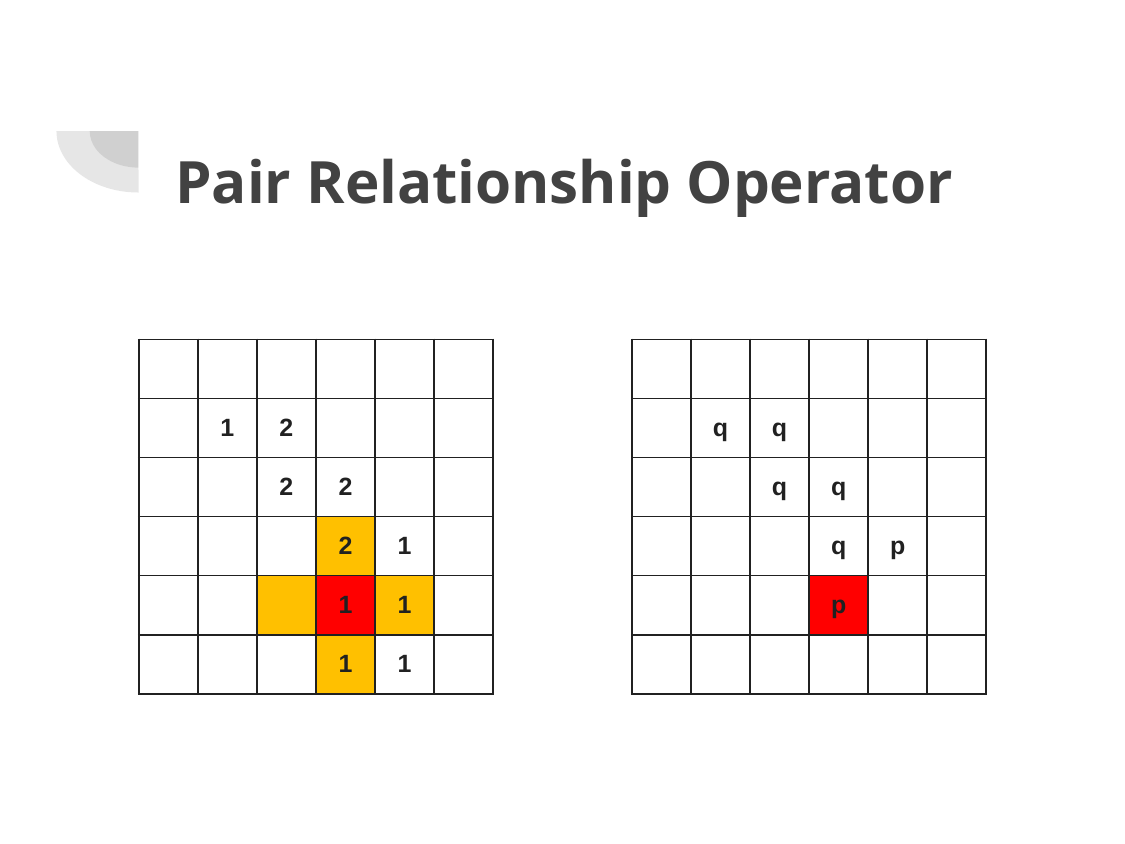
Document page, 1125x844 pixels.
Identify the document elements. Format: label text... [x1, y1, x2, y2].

table_cell q [751, 399, 808, 457]
table_cell [633, 576, 690, 634]
table_cell [869, 399, 926, 457]
table_cell [751, 517, 808, 575]
table_cell [692, 517, 749, 575]
table_cell 2 [317, 517, 374, 575]
table_header [928, 340, 985, 398]
table_header [692, 340, 749, 398]
table_cell [869, 636, 926, 693]
table_header [869, 340, 926, 398]
table_cell 1 [317, 636, 374, 693]
table_cell 1 [376, 517, 433, 575]
table_cell [692, 576, 749, 634]
table_cell [751, 576, 808, 634]
table_cell [751, 636, 808, 693]
table_cell [140, 576, 197, 634]
table_cell [692, 636, 749, 693]
table_cell [810, 399, 867, 457]
table_cell [633, 517, 690, 575]
table_cell [928, 576, 985, 634]
table_cell [140, 636, 197, 693]
table_cell [140, 399, 197, 457]
table_cell 1 [376, 636, 433, 693]
table_header [435, 340, 492, 398]
table_cell q [751, 458, 808, 516]
table_cell [692, 458, 749, 516]
table_cell q [692, 399, 749, 457]
table_cell 1 [199, 399, 256, 457]
table_cell [633, 458, 690, 516]
table_cell [140, 517, 197, 575]
table_cell 2 [317, 458, 374, 516]
table_cell [376, 399, 433, 457]
table_cell q [810, 517, 867, 575]
table_cell 1 [317, 576, 374, 634]
table_cell [633, 636, 690, 693]
table_cell [317, 399, 374, 457]
table_cell [435, 458, 492, 516]
table_cell [435, 517, 492, 575]
table_cell [810, 636, 867, 693]
table_cell [258, 517, 315, 575]
table_header [317, 340, 374, 398]
table_cell [199, 636, 256, 693]
table_cell [258, 576, 315, 634]
table_cell 2 [258, 399, 315, 457]
table_cell [199, 458, 256, 516]
table_header [258, 340, 315, 398]
table_cell [928, 399, 985, 457]
table_header [633, 340, 690, 398]
table_cell 2 [258, 458, 315, 516]
table_cell [435, 399, 492, 457]
table_cell [376, 458, 433, 516]
table_header [810, 340, 867, 398]
table_cell p [869, 517, 926, 575]
table_cell q [810, 458, 867, 516]
table_cell [435, 576, 492, 634]
table_cell [928, 458, 985, 516]
table_cell [435, 636, 492, 693]
table_cell [928, 517, 985, 575]
table_cell 1 [376, 576, 433, 634]
table_header [199, 340, 256, 398]
table_header [376, 340, 433, 398]
table_cell [633, 399, 690, 457]
table_cell [869, 576, 926, 634]
table_cell [199, 517, 256, 575]
table_cell [258, 636, 315, 693]
table_cell [869, 458, 926, 516]
table_header [140, 340, 197, 398]
title Pair Relationship Operator [160, 98, 1026, 263]
table_header [751, 340, 808, 398]
table_cell [140, 458, 197, 516]
table_cell p [810, 576, 867, 634]
table_cell [928, 636, 985, 693]
table_cell [199, 576, 256, 634]
